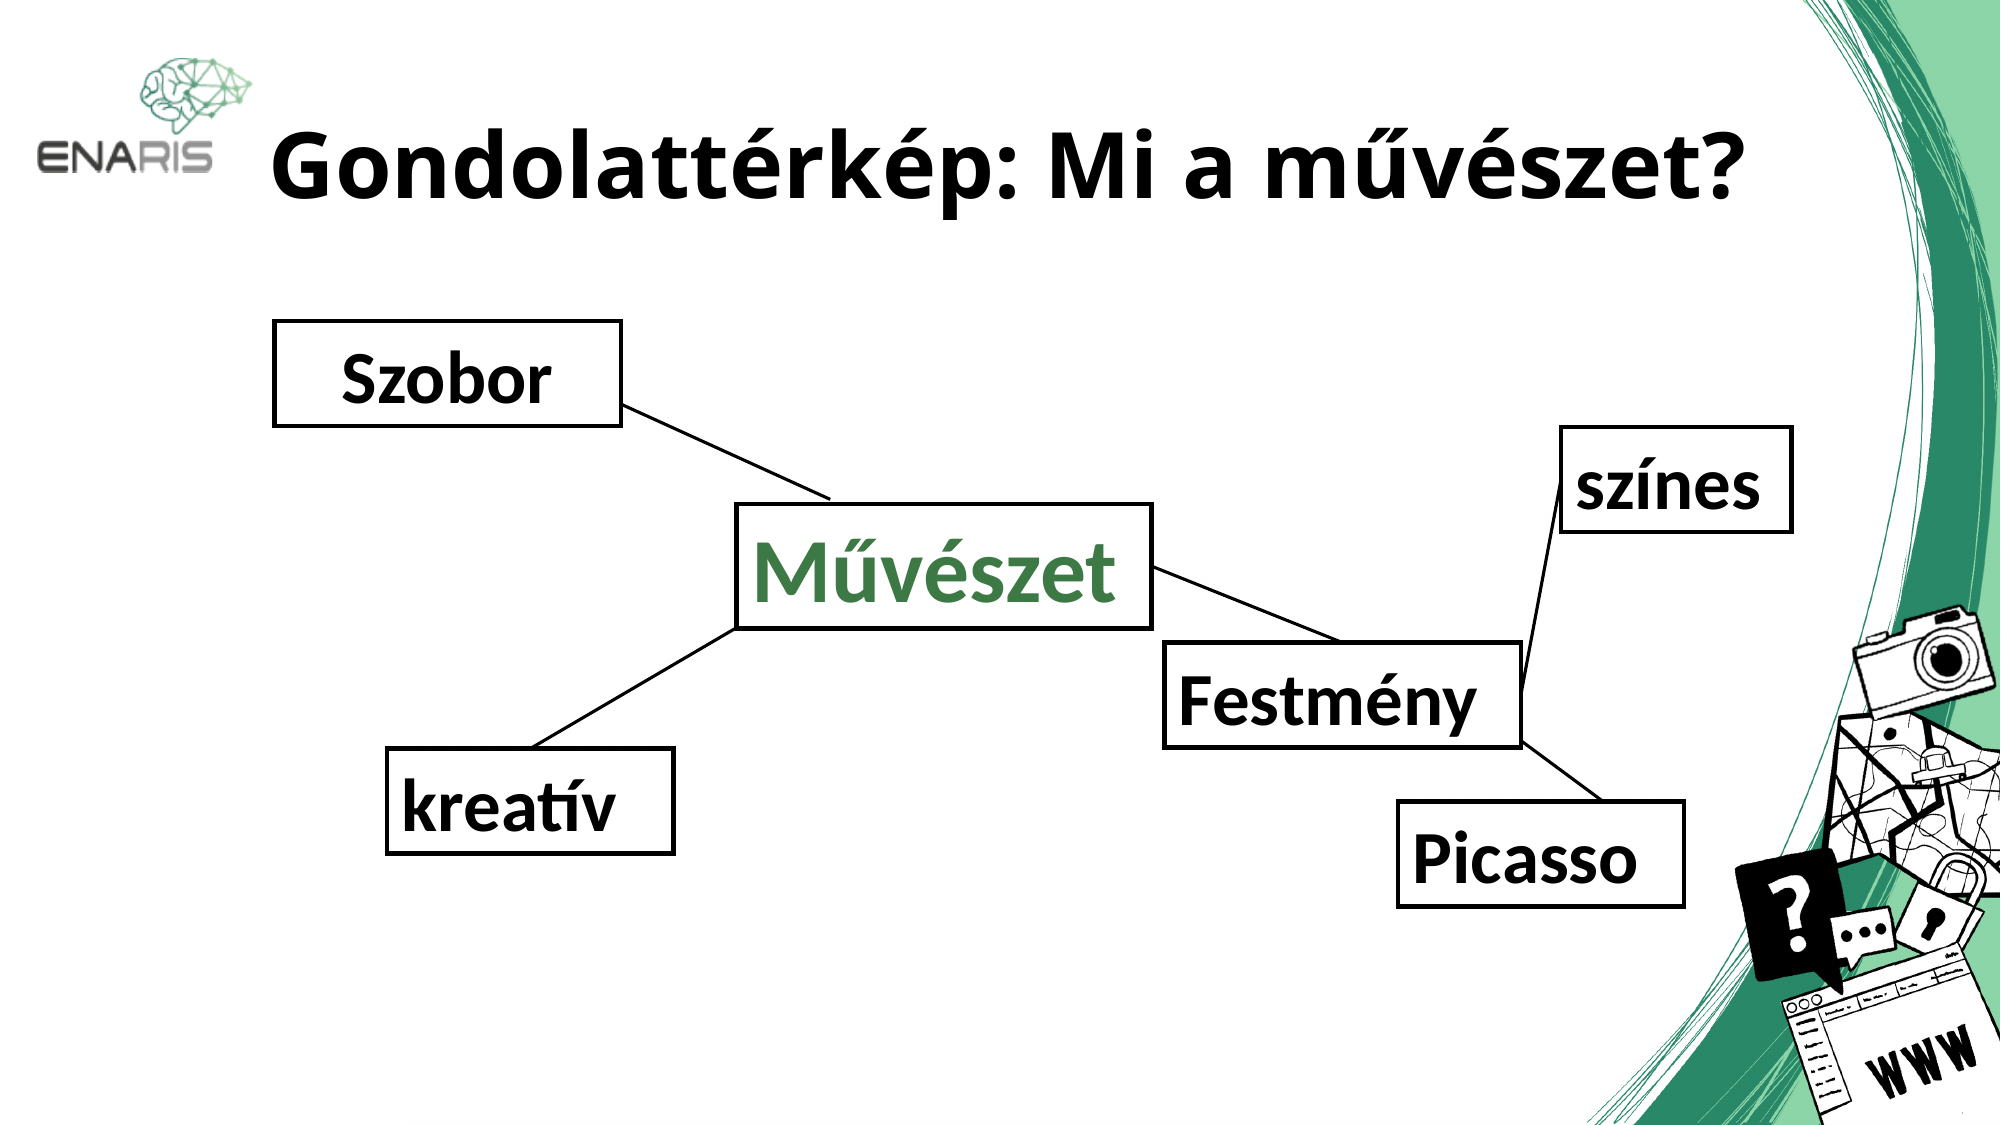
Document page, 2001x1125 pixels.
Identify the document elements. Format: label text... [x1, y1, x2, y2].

text_box Szobor [273, 320, 622, 427]
title Gondolattérkép: Mi a művészet? [253, 59, 1863, 278]
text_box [1520, 740, 1602, 800]
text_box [620, 404, 831, 500]
text_box Picasso [1397, 801, 1685, 907]
text_box kreatív [386, 748, 674, 854]
text_box Művészet [735, 503, 1153, 630]
picture [408, 0, 2000, 1125]
text_box színes [1560, 426, 1792, 533]
text_box Festmény [1163, 642, 1522, 748]
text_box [1520, 480, 1561, 696]
picture [37, 58, 254, 173]
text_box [1151, 567, 1343, 643]
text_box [530, 626, 739, 749]
